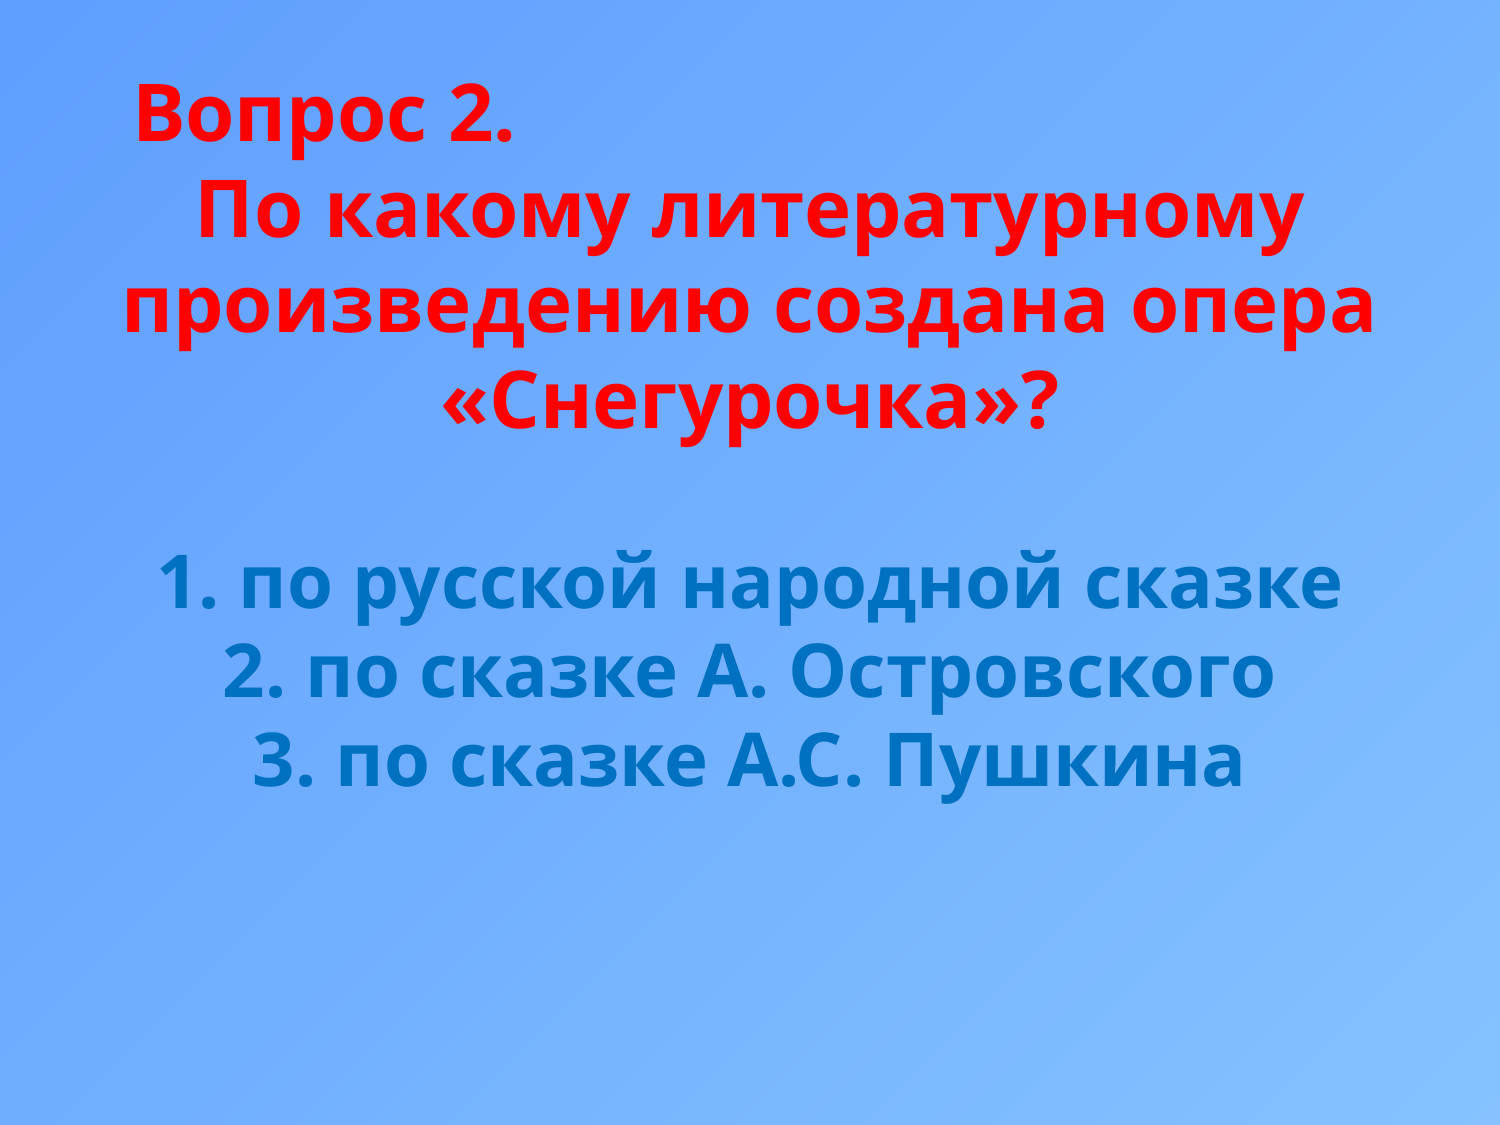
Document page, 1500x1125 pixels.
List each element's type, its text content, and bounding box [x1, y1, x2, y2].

title Вопрос 2. По какому литературному произведению создана опера «Снегурочка»? 1. по русской народной сказке 2. по сказке А. Островского 3. по сказке А.С. Пушкина [75, 45, 1425, 997]
